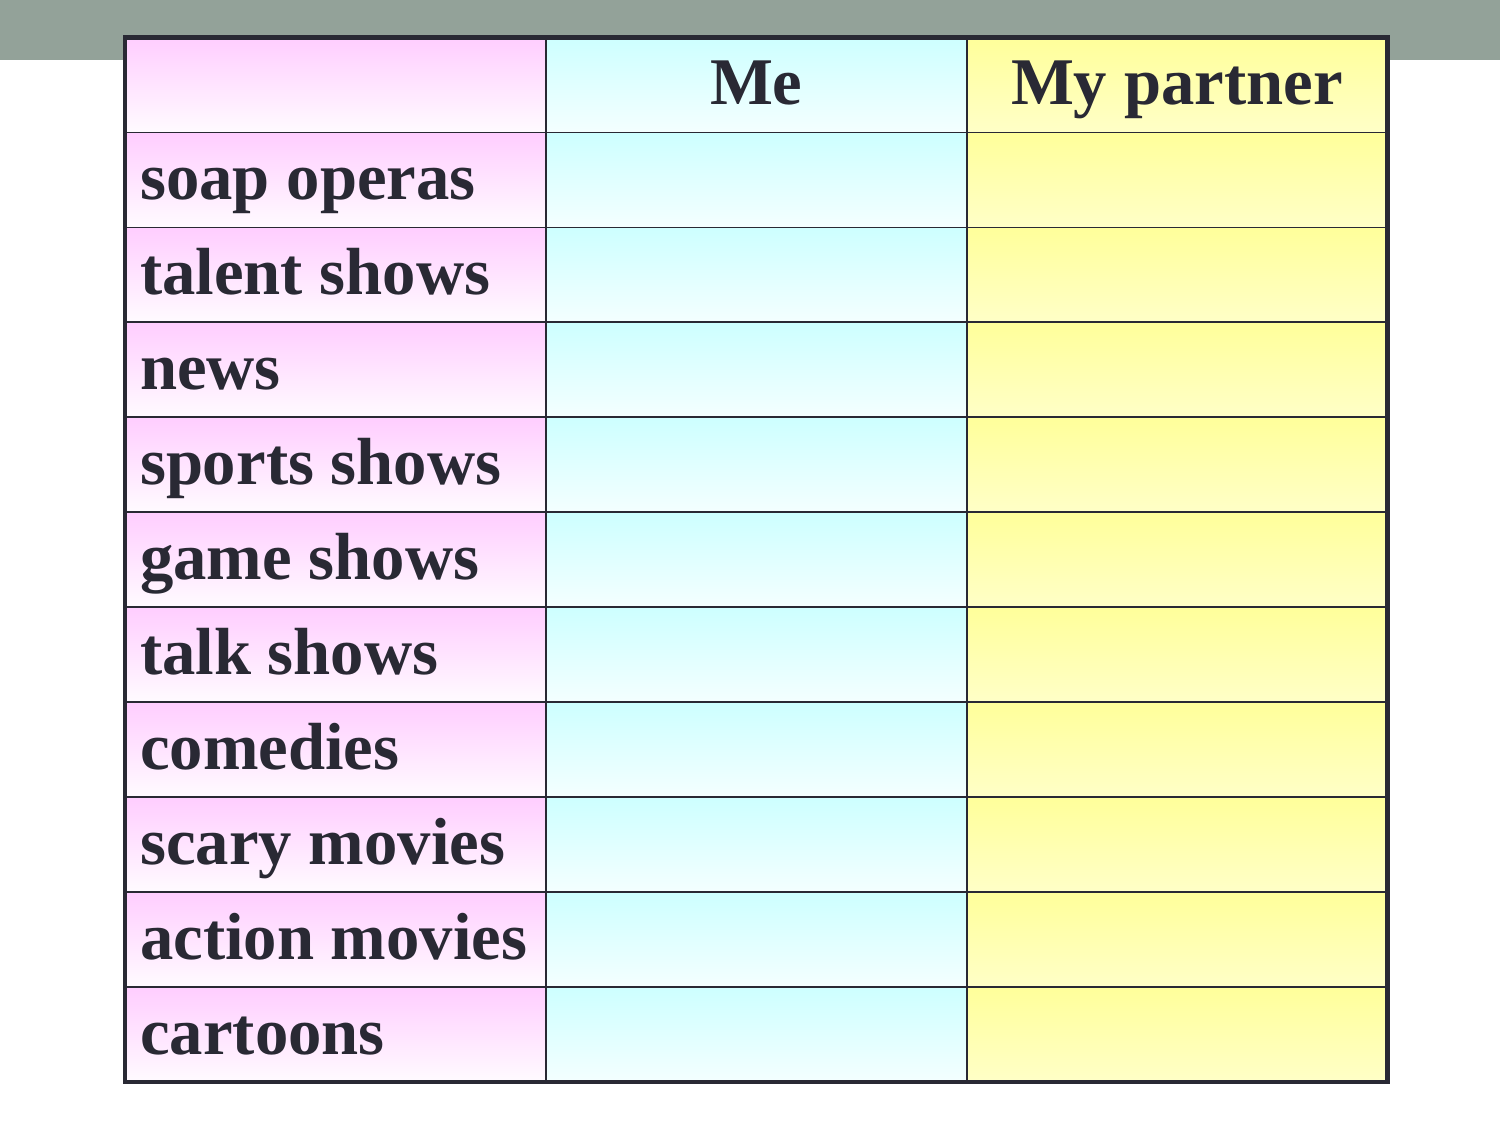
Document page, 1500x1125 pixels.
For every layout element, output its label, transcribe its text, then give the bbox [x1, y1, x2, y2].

table_header Me [547, 40, 966, 132]
table_cell [547, 228, 966, 321]
table_cell [547, 798, 966, 891]
table_cell [547, 323, 966, 416]
table_cell talent shows [127, 228, 545, 321]
table_cell [547, 893, 966, 986]
table_cell talk shows [127, 608, 545, 701]
table_cell cartoons [127, 988, 545, 1080]
table_cell [547, 418, 966, 511]
table_cell [968, 418, 1385, 511]
table_cell sports shows [127, 418, 545, 511]
table_cell [968, 133, 1385, 227]
table_cell [547, 513, 966, 606]
table_cell comedies [127, 703, 545, 796]
table_cell [547, 988, 966, 1080]
table_cell [968, 608, 1385, 701]
table_cell game shows [127, 513, 545, 606]
table_cell scary movies [127, 798, 545, 891]
table_cell [968, 228, 1385, 321]
table_header My partner [968, 40, 1385, 132]
table_cell action movies [127, 893, 545, 986]
table_cell [547, 608, 966, 701]
table_cell [968, 798, 1385, 891]
table_cell [547, 703, 966, 796]
table_cell soap operas [127, 133, 545, 227]
table_header [127, 40, 545, 132]
table_cell [547, 133, 966, 227]
table_cell news [127, 323, 545, 416]
table_cell [968, 513, 1385, 606]
table_cell [968, 323, 1385, 416]
table_cell [968, 703, 1385, 796]
table_cell [968, 893, 1385, 986]
table_cell [968, 988, 1385, 1080]
